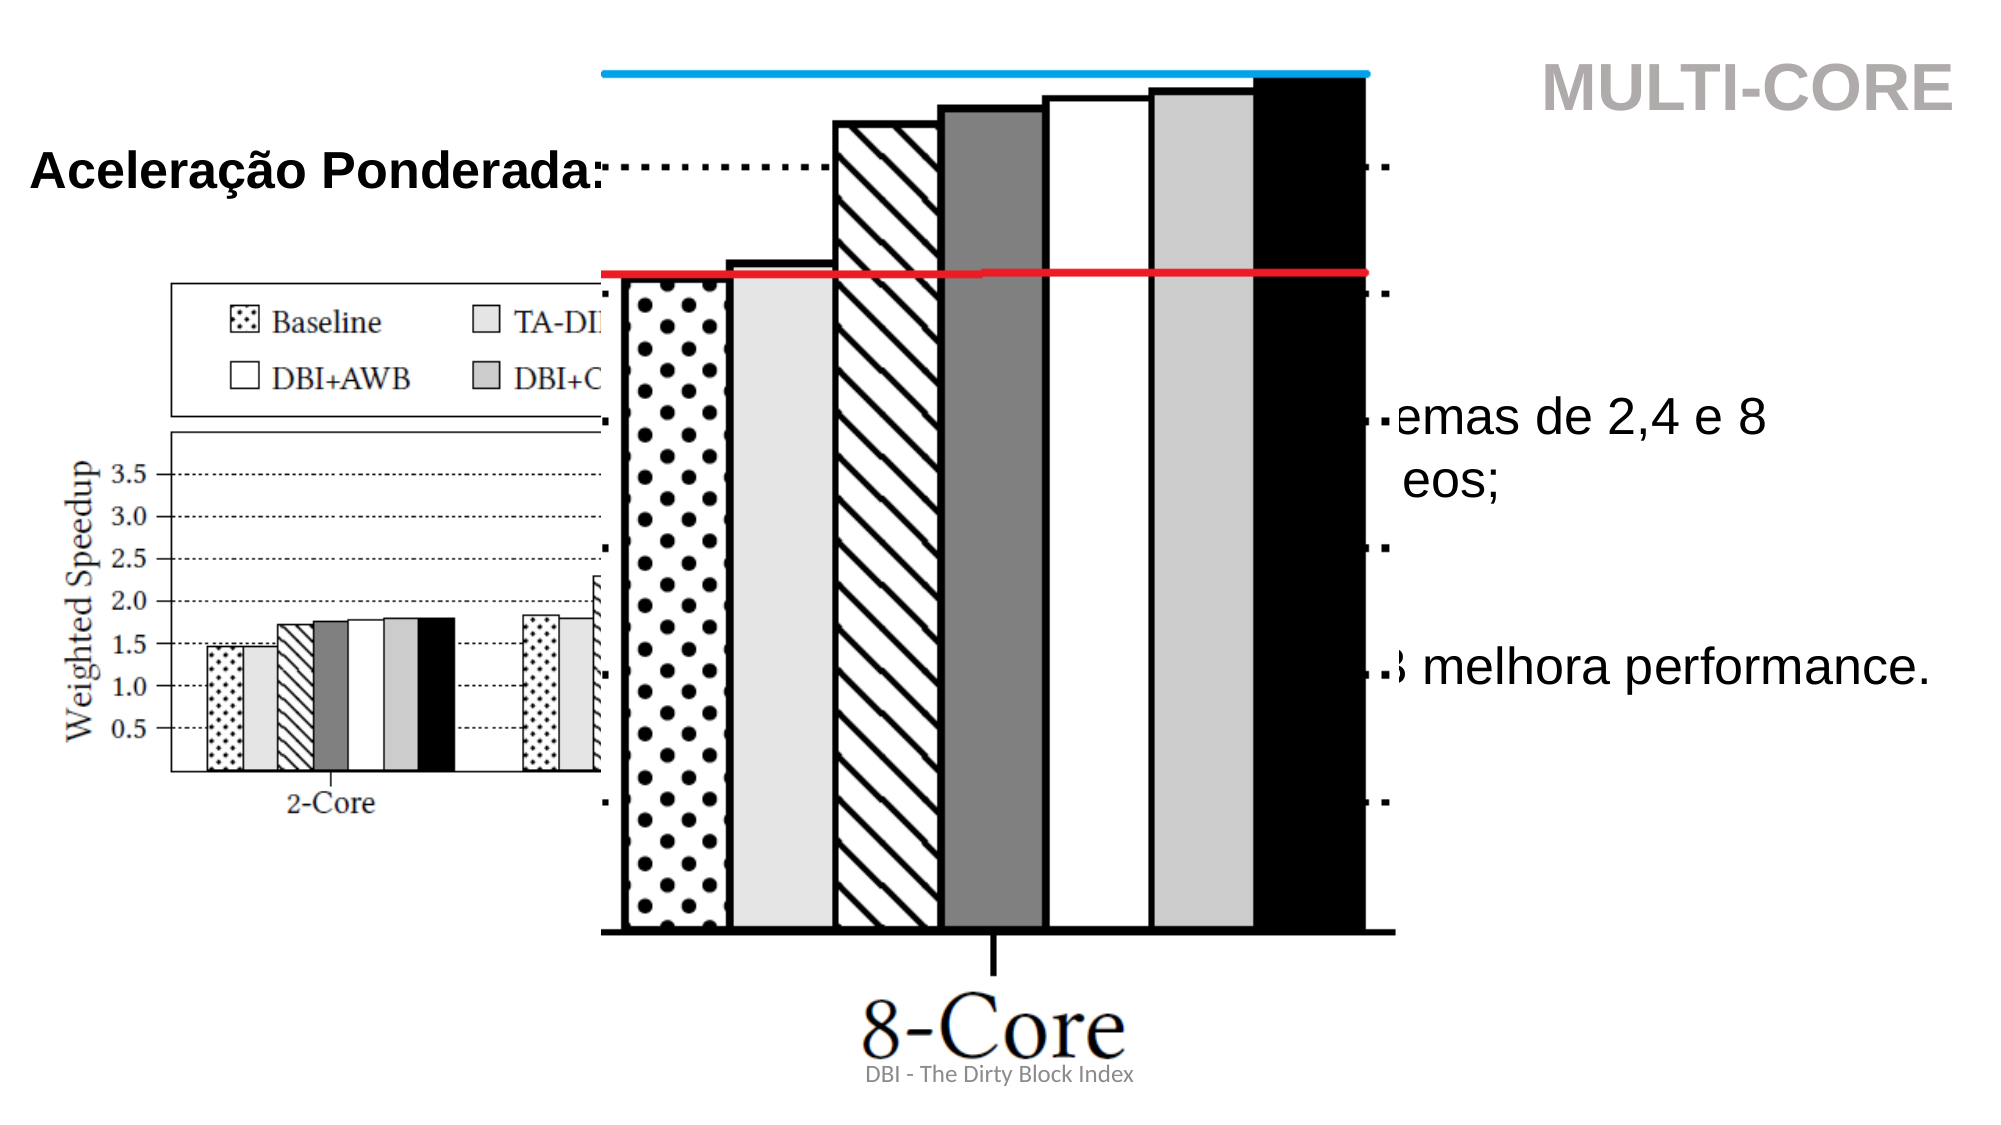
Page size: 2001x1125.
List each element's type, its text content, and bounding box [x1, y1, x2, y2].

text_box Sistemas de 2,4 e 8 núcleos; CLB melhora performance. [1399, 375, 1971, 703]
text_box MULTI-CORE [1307, 35, 1971, 131]
picture [24, 61, 1399, 1064]
text_box Aceleração Ponderada: [14, 128, 601, 206]
footer DBI - The Dirty Block Index [662, 1064, 1338, 1103]
